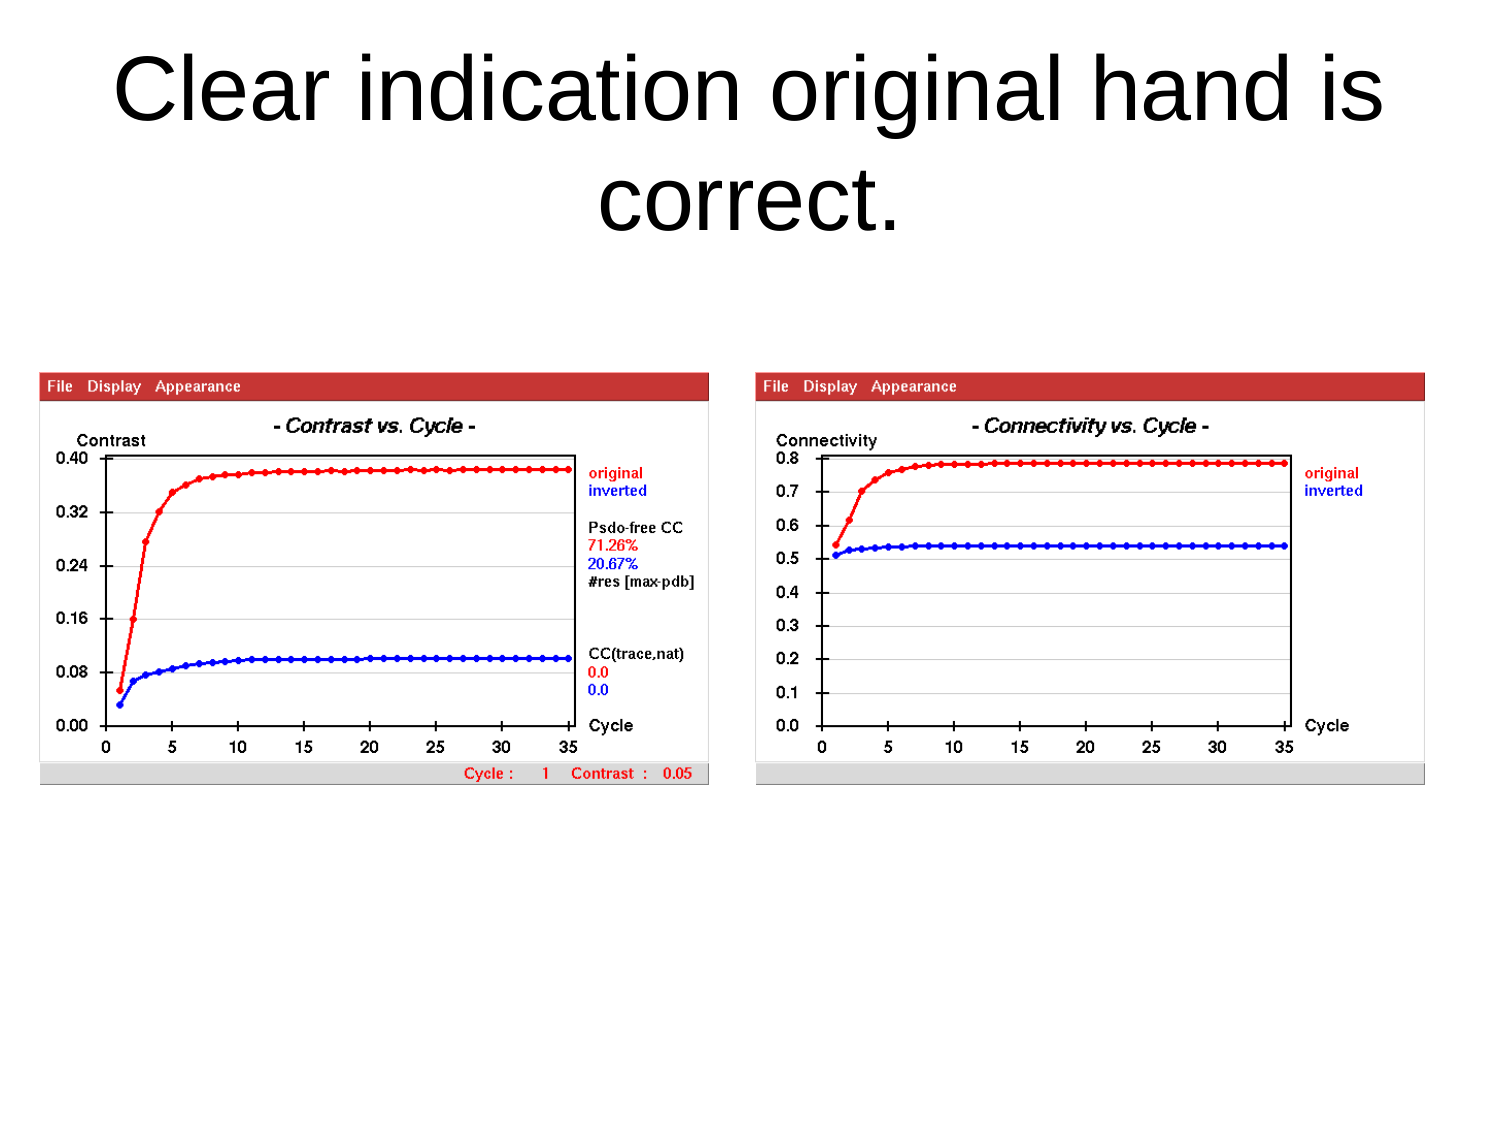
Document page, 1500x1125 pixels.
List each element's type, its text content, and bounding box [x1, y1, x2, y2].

picture [39, 372, 709, 785]
picture [755, 372, 1425, 785]
title Clear indication original hand is correct. [75, 45, 1425, 233]
